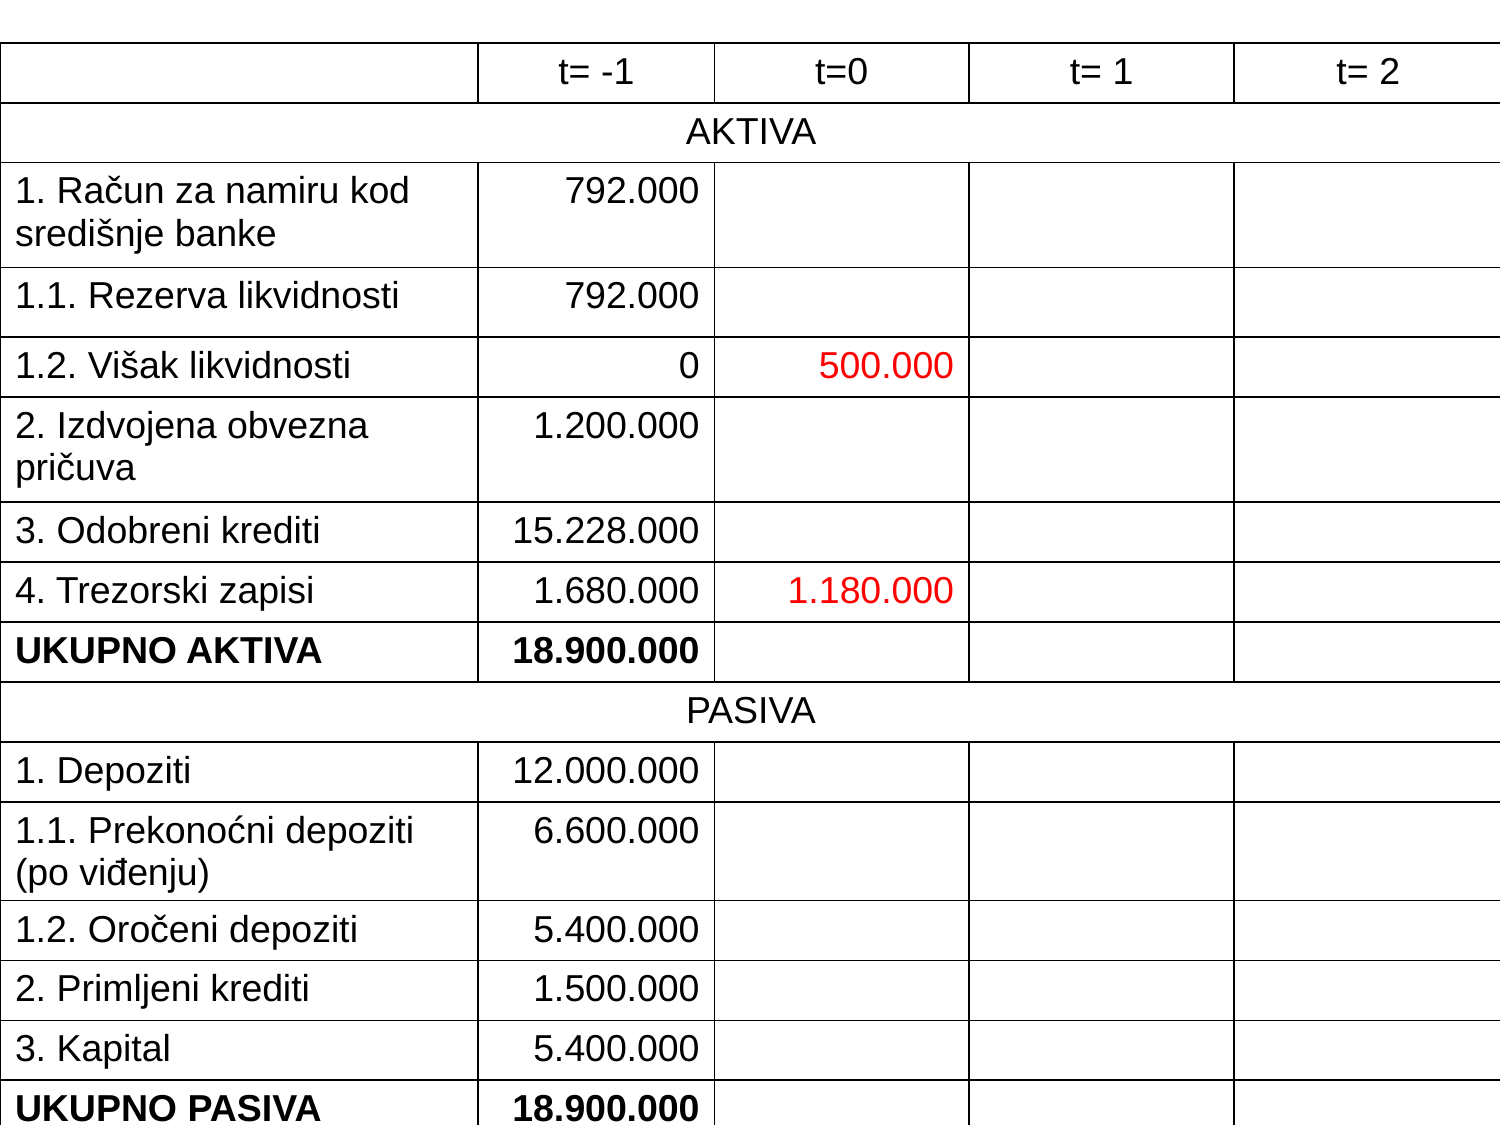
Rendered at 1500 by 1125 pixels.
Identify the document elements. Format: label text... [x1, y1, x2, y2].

table_cell [715, 901, 968, 960]
table_header t= -1 [479, 44, 714, 102]
table_cell 18.900.000 [479, 1081, 714, 1125]
table_header t= 1 [970, 44, 1233, 102]
table_cell [970, 961, 1233, 1020]
table_cell [970, 1081, 1233, 1125]
table_cell [970, 563, 1233, 621]
table_header t=0 [715, 44, 968, 102]
table_cell [715, 1081, 968, 1125]
table_cell [1235, 563, 1500, 621]
table_cell 4. Trezorski zapisi [1, 563, 477, 621]
table_cell 1.500.000 [479, 961, 714, 1020]
table_cell 1.2. Oročeni depoziti [1, 901, 477, 960]
table_cell [1235, 338, 1500, 396]
table_cell [715, 398, 968, 501]
table_cell 500.000 [715, 338, 968, 396]
table_cell 15.228.000 [479, 503, 714, 561]
table_cell [715, 961, 968, 1020]
table_cell 18.900.000 [479, 623, 714, 681]
table_cell 1.1. Rezerva likvidnosti [1, 268, 477, 336]
table_cell 3. Odobreni krediti [1, 503, 477, 561]
table_cell 792.000 [479, 268, 714, 336]
table_cell 1.180.000 [715, 563, 968, 621]
table_cell UKUPNO AKTIVA [1, 623, 477, 681]
table_cell [1235, 961, 1500, 1020]
table_cell [1235, 743, 1500, 801]
table_cell [1235, 623, 1500, 681]
table_cell 3. Kapital [1, 1021, 477, 1079]
table_cell [970, 901, 1233, 960]
table_cell [1235, 163, 1500, 267]
table_cell [970, 503, 1233, 561]
table_cell [1235, 503, 1500, 561]
table_cell 5.400.000 [479, 1021, 714, 1079]
table_cell [970, 268, 1233, 336]
table_cell 12.000.000 [479, 743, 714, 801]
table_cell [1235, 901, 1500, 960]
table_cell [970, 743, 1233, 801]
table_cell [970, 803, 1233, 900]
table_cell [1235, 803, 1500, 900]
table_cell 1.680.000 [479, 563, 714, 621]
table_cell [715, 803, 968, 900]
table_cell 6.600.000 [479, 803, 714, 900]
table_cell 792.000 [479, 163, 714, 267]
table_cell [715, 503, 968, 561]
table_cell [715, 268, 968, 336]
table_cell [715, 1021, 968, 1079]
table_cell 1. Depoziti [1, 743, 477, 801]
table_cell 2. Primljeni krediti [1, 961, 477, 1020]
table_cell 1.2. Višak likvidnosti [1, 338, 477, 396]
table_cell [970, 163, 1233, 267]
table_cell [970, 623, 1233, 681]
table_cell PASIVA [1, 683, 1500, 741]
table_cell [1235, 268, 1500, 336]
table_cell [715, 743, 968, 801]
table_header [1, 44, 477, 102]
table_cell 1. Račun za namiru kod središnje banke [1, 163, 477, 267]
table_header t= 2 [1235, 44, 1500, 102]
table_cell [1235, 1021, 1500, 1079]
table_cell 1.1. Prekonoćni depoziti (po viđenju) [1, 803, 477, 900]
table_cell 1.200.000 [479, 398, 714, 501]
table_cell [715, 623, 968, 681]
table_cell [1235, 1081, 1500, 1125]
table_cell 0 [479, 338, 714, 396]
table_cell 2. Izdvojena obvezna pričuva [1, 398, 477, 501]
table_cell [1235, 398, 1500, 501]
table_cell [715, 163, 968, 267]
table_cell [970, 338, 1233, 396]
table_cell [970, 1021, 1233, 1079]
table_cell [970, 398, 1233, 501]
table_cell AKTIVA [1, 104, 1500, 162]
table_cell 5.400.000 [479, 901, 714, 960]
table_cell UKUPNO PASIVA [1, 1081, 477, 1125]
